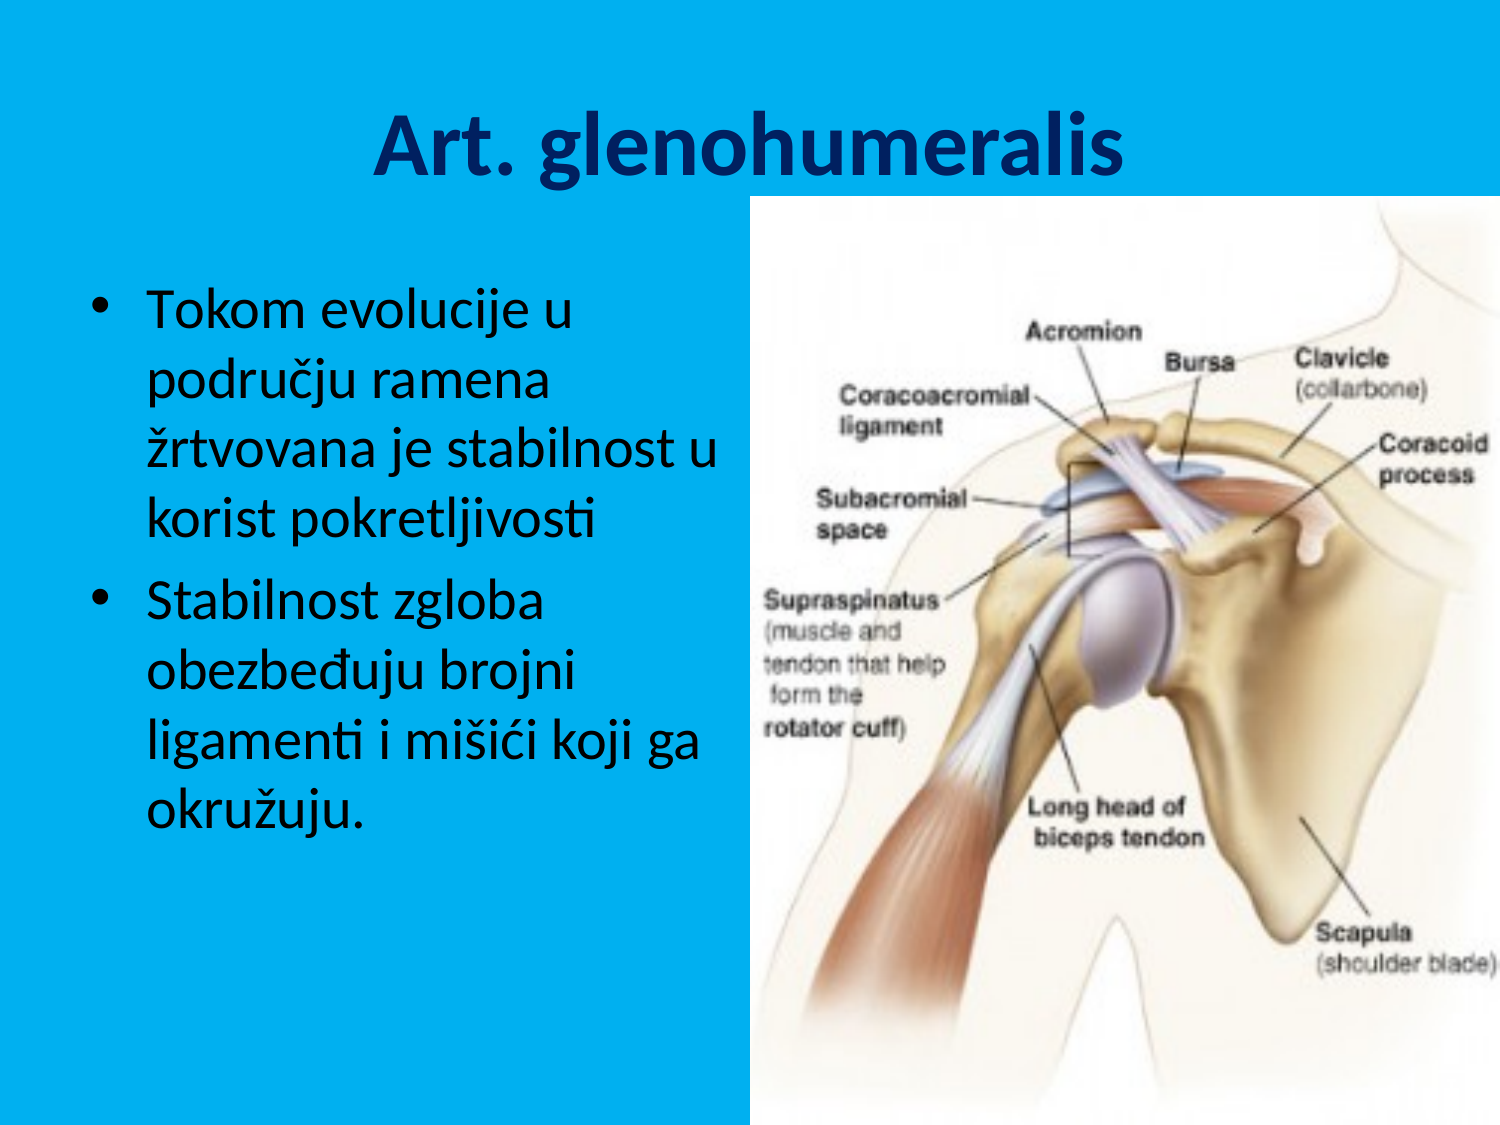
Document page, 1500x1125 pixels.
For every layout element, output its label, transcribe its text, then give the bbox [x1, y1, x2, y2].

list Tokom evolucije u području ramena žrtvovana je stabilnost u korist pokretljivosti Stabilnost zgloba obezbeđuju brojni ligamenti i mišići koji ga okružuju. [75, 262, 738, 1005]
title Art. glenohumeralis [75, 45, 1425, 233]
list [749, 195, 1500, 1125]
